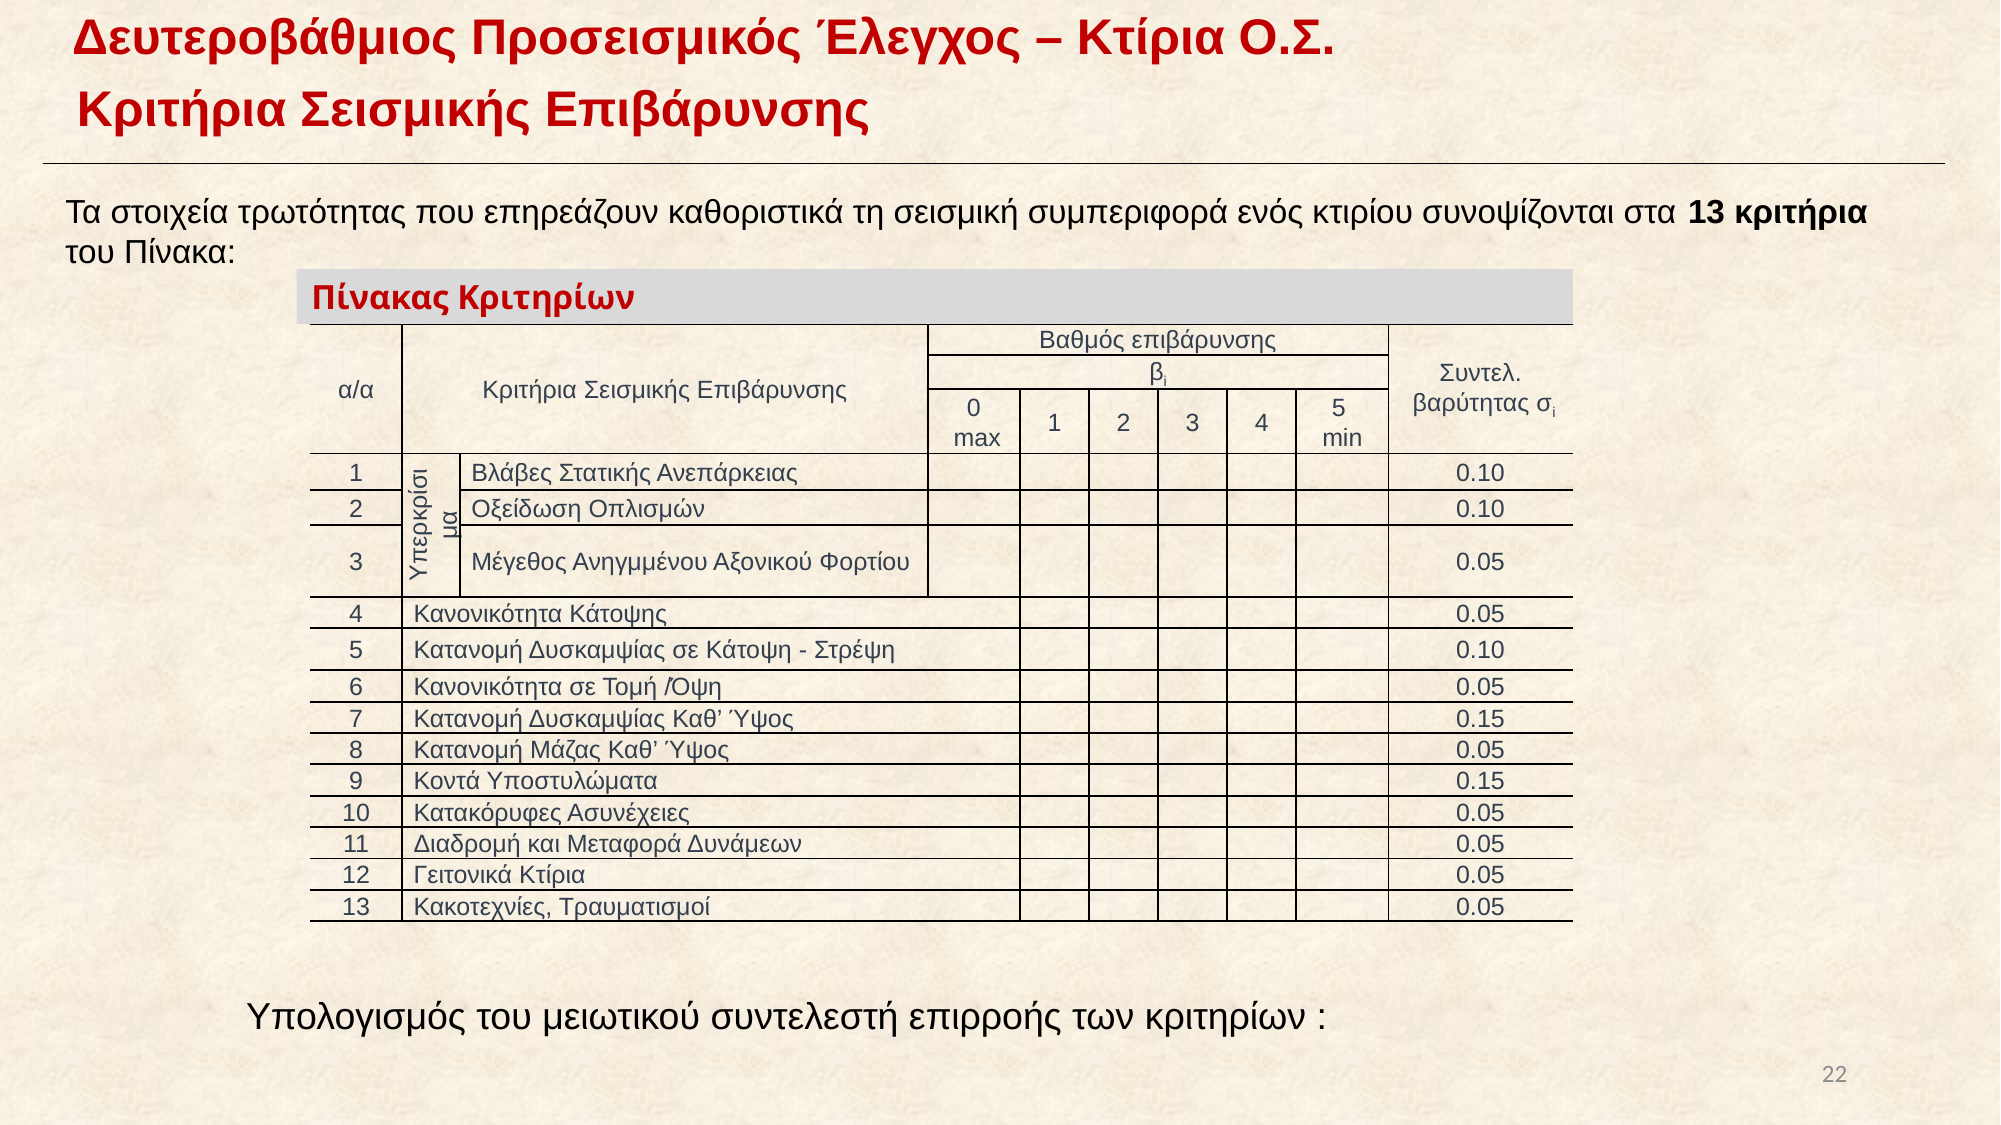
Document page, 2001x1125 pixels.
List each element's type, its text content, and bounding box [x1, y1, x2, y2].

table_cell [1021, 629, 1088, 669]
table_cell Κατανομή Μάζας Καθ’ Ύψος [403, 734, 1019, 763]
table_cell [1021, 598, 1088, 627]
table_cell Κοντά Υποστυλώματα [403, 765, 1019, 795]
table_cell [1021, 828, 1088, 858]
table_cell [1090, 765, 1157, 795]
table_cell [1159, 859, 1226, 889]
table_cell 4 [310, 598, 401, 627]
table_cell 3 [1159, 390, 1226, 453]
table_cell [1090, 671, 1157, 701]
table_cell 0.05 [1389, 828, 1573, 858]
table_cell [1159, 454, 1226, 489]
table_cell Γειτονικά Κτίρια [403, 859, 1019, 889]
text_box Δευτεροβάθμιος Προσεισμικός Έλεγχος – Κτίρια Ο.Σ. [57, 4, 1912, 88]
table_header Κριτήρια Σεισμικής Επιβάρυνσης [403, 325, 927, 453]
table_cell 0.15 [1389, 703, 1573, 732]
table_cell [1090, 859, 1157, 889]
table_cell Κατανομή Δυσκαμψίας σε Κάτοψη - Στρέψη [403, 629, 1019, 669]
table_cell [1159, 891, 1226, 920]
table_cell [1228, 859, 1295, 889]
table_cell [1021, 671, 1088, 701]
table_cell [1228, 891, 1295, 920]
table_cell [1297, 671, 1388, 701]
table_cell 12 [310, 859, 401, 889]
table_cell 2 [1090, 390, 1157, 453]
table_cell [1021, 703, 1088, 732]
table_cell [1297, 629, 1388, 669]
table_cell [929, 526, 1019, 596]
table_header Ονομασία [0, 0, 2000, 1125]
table_cell 0 max [929, 390, 1019, 453]
table_cell [1021, 491, 1088, 524]
table_cell βi [929, 356, 1388, 388]
table_cell [1228, 765, 1295, 795]
table_cell [1159, 526, 1226, 596]
table_cell [1090, 797, 1157, 826]
table_cell [929, 454, 1019, 489]
table_cell 0.05 [1389, 671, 1573, 701]
table_cell Κανονικότητα σε Τομή /Όψη [403, 671, 1019, 701]
table_cell Κακοτεχνίες, Τραυματισμοί [403, 891, 1019, 920]
table_header Συντελ. βαρύτητας σi [1389, 325, 1573, 453]
table_cell [1159, 828, 1226, 858]
table_cell [1297, 491, 1388, 524]
table_cell [1021, 859, 1088, 889]
table_cell Μέγεθος Ανηγμμένου Αξονικού Φορτίου [461, 526, 927, 596]
table_cell [1297, 703, 1388, 732]
table_cell [1228, 526, 1295, 596]
table_cell [1159, 765, 1226, 795]
table_cell 10 [310, 797, 401, 826]
table_cell [1159, 671, 1226, 701]
table_cell 0.10 [1389, 454, 1573, 489]
table_cell 0.10 [1389, 629, 1573, 669]
slide_number 22 [1412, 1042, 1863, 1103]
table_cell [1090, 734, 1157, 763]
table_cell Βλάβες Στατικής Ανεπάρκειας [461, 454, 927, 489]
table_cell [1159, 598, 1226, 627]
table_cell [1228, 671, 1295, 701]
table_cell 2 [310, 491, 401, 524]
table_cell [1297, 598, 1388, 627]
table_cell [1021, 797, 1088, 826]
table_cell [1159, 491, 1226, 524]
table_cell 7 [310, 703, 401, 732]
table_cell 11 [310, 828, 401, 858]
table_cell [1297, 734, 1388, 763]
text_box Πίνακας Κριτηρίων [296, 269, 1573, 324]
table_cell 13 [310, 891, 401, 920]
table_cell 6 [310, 671, 401, 701]
table_cell [1228, 598, 1295, 627]
table_cell Διαδρομή και Μεταφορά Δυνάμεων [403, 828, 1019, 858]
table_cell Κατανομή Δυσκαμψίας Καθ’ Ύψος [403, 703, 1019, 732]
table_cell [1090, 629, 1157, 669]
text_box Υπολογισμός του μειωτικού συντελεστή επιρροής των κριτηρίων : [231, 984, 1413, 1045]
table_header Βαθμός επιβάρυνσης [929, 325, 1388, 354]
table_cell 3 [310, 526, 401, 596]
table_cell Οξείδωση Οπλισμών [461, 491, 927, 524]
table_cell Κατακόρυφες Ασυνέχειες [403, 797, 1019, 826]
table_cell [1021, 765, 1088, 795]
table_cell 8 [310, 734, 401, 763]
text_box Κριτήρια Σεισμικής Επιβάρυνσης [42, 63, 1543, 157]
table_cell 0.05 [1389, 598, 1573, 627]
table_cell [1159, 703, 1226, 732]
table_cell [1090, 598, 1157, 627]
table_cell [1297, 891, 1388, 920]
table_cell 4 [1228, 390, 1295, 453]
table_cell 5 min [1297, 390, 1388, 453]
table_cell Υπερκρίσιμα [403, 454, 459, 596]
table_cell [1090, 454, 1157, 489]
table_cell [1228, 734, 1295, 763]
table_cell 0.05 [1389, 526, 1573, 596]
table_cell 0.05 [1389, 891, 1573, 920]
table_cell [1021, 526, 1088, 596]
table_cell 0.05 [1389, 859, 1573, 889]
table_cell [1228, 491, 1295, 524]
table_cell Κανονικότητα Κάτοψης [403, 598, 1019, 627]
table_header α/α [310, 325, 401, 453]
table_cell [1297, 828, 1388, 858]
table_cell [1297, 526, 1388, 596]
table_cell [1228, 797, 1295, 826]
table_cell 0.15 [1389, 765, 1573, 795]
table_cell [1228, 828, 1295, 858]
table_cell [1228, 629, 1295, 669]
table_cell [1297, 859, 1388, 889]
table_cell [1090, 491, 1157, 524]
table_cell [1297, 797, 1388, 826]
text_box Τα στοιχεία τρωτότητας που επηρεάζουν καθοριστικά τη σεισμική συμπεριφορά ενός κτιρίου συνοψίζονται στα 13 κριτήρια του Πίνακα: [50, 182, 1893, 278]
table_cell [1159, 797, 1226, 826]
table_cell [1297, 765, 1388, 795]
table_cell 0.10 [1389, 491, 1573, 524]
table_cell [1090, 891, 1157, 920]
table_cell [1297, 454, 1388, 489]
table_cell 5 [310, 629, 401, 669]
table_cell [1228, 703, 1295, 732]
table_cell [1021, 891, 1088, 920]
table_cell 1 [310, 454, 401, 489]
table_cell [1159, 734, 1226, 763]
table_cell 9 [310, 765, 401, 795]
table_cell [1090, 828, 1157, 858]
table_cell [1021, 454, 1088, 489]
table_cell 0.05 [1389, 797, 1573, 826]
table_cell [1090, 703, 1157, 732]
table_cell 0.05 [1389, 734, 1573, 763]
table_cell [1228, 454, 1295, 489]
table_cell [1159, 629, 1226, 669]
table_cell [1021, 734, 1088, 763]
table_cell [1090, 526, 1157, 596]
table_cell 1 [1021, 390, 1088, 453]
table_cell [929, 491, 1019, 524]
